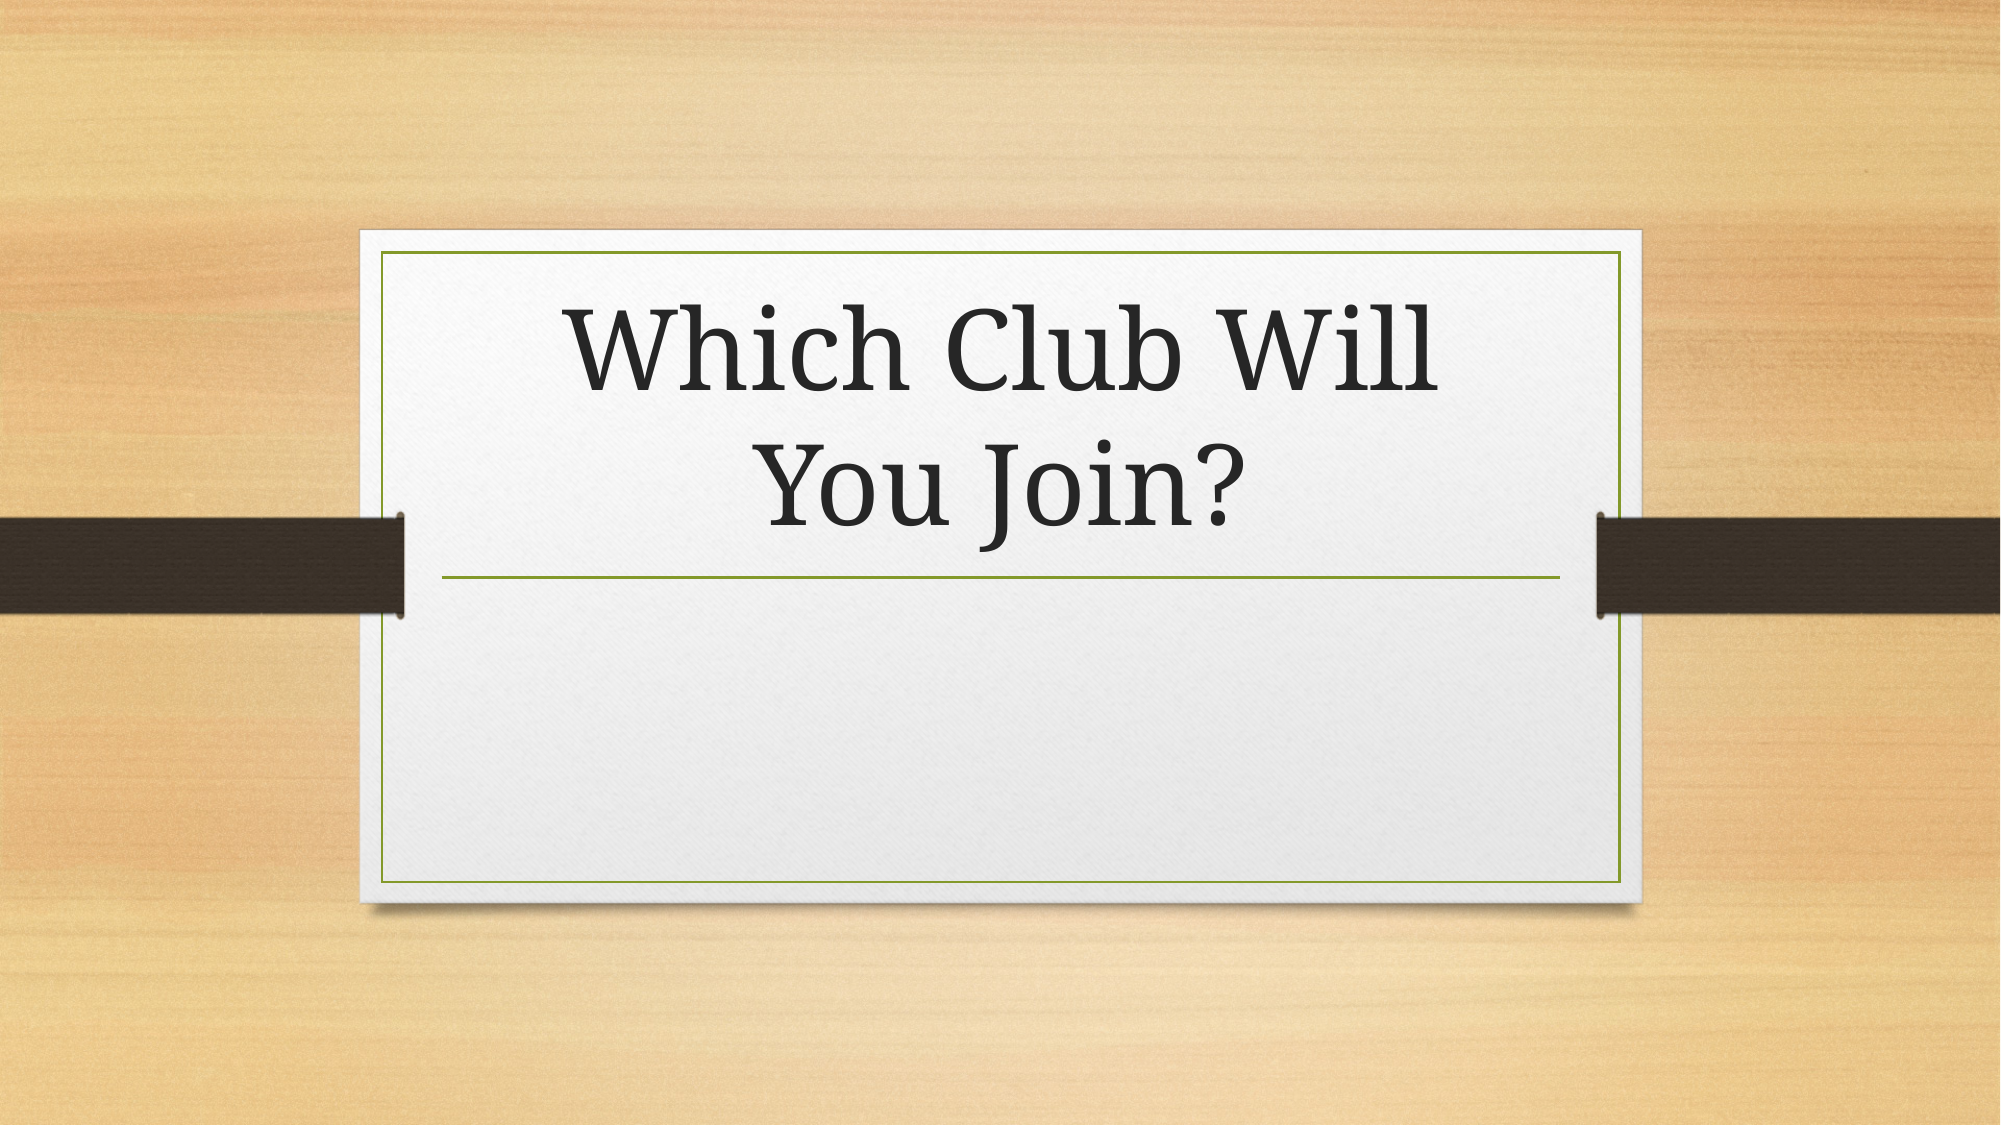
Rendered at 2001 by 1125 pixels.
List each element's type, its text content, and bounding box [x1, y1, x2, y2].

title Which Club Will You Join? [441, 306, 1560, 556]
picture [0, 0, 2001, 1125]
